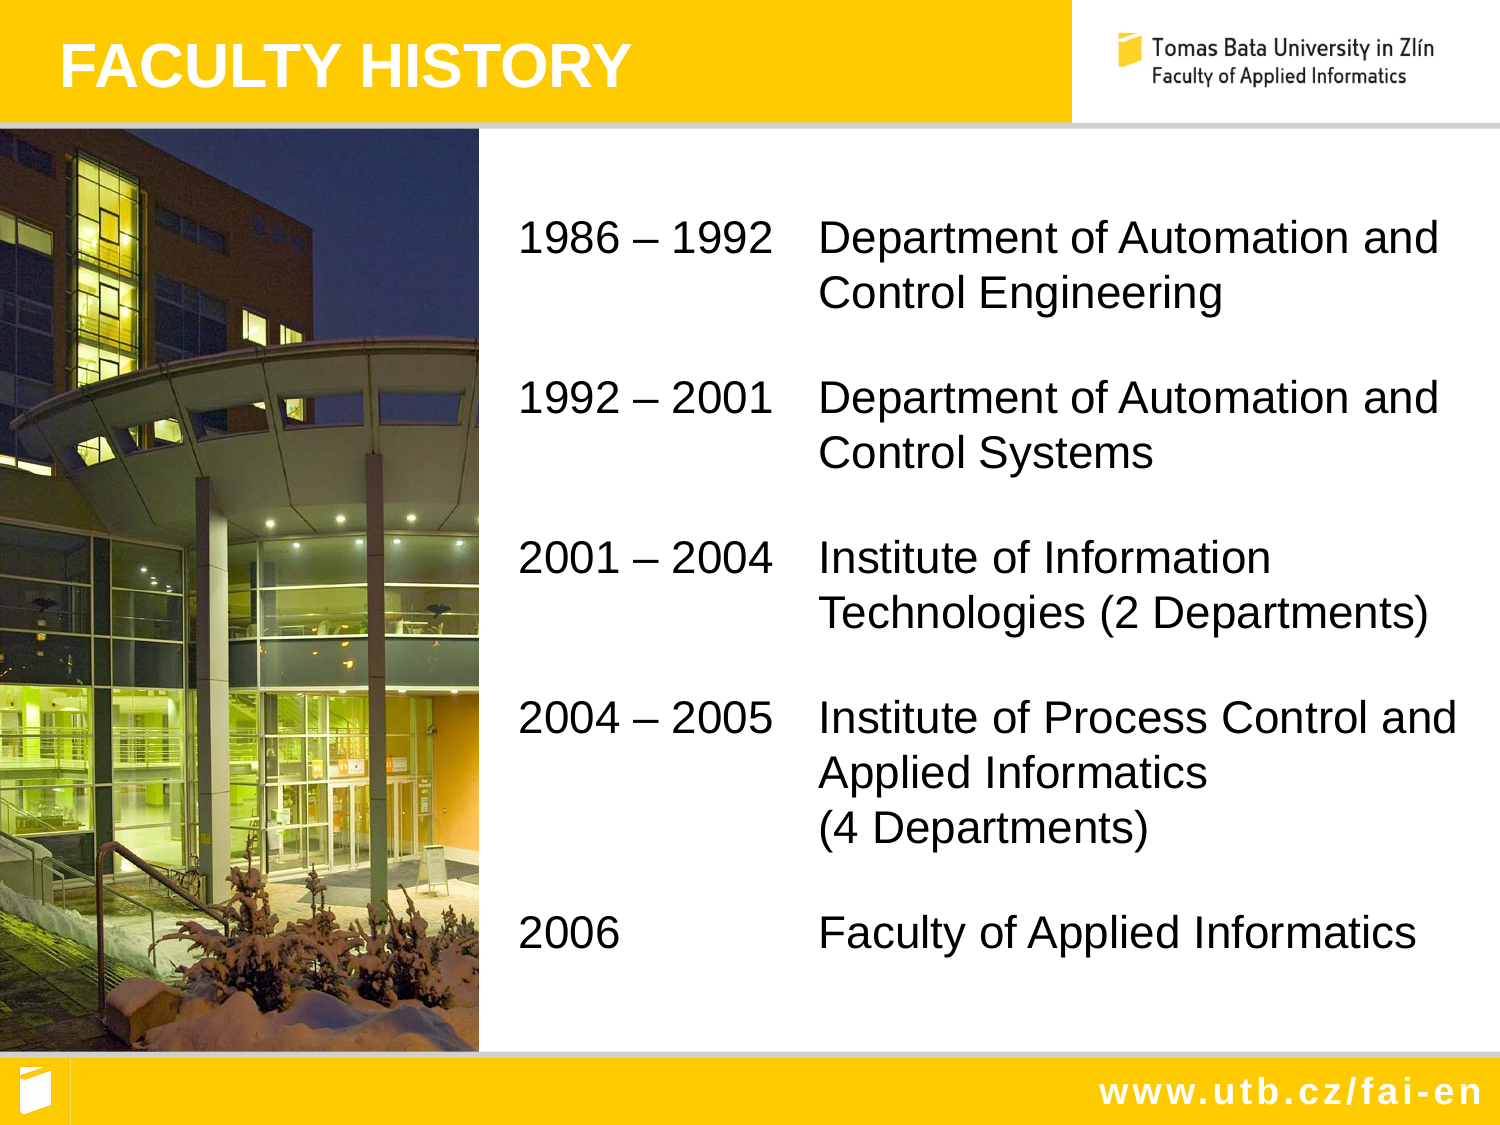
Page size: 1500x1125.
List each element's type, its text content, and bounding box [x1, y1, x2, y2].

picture [0, 1058, 70, 1125]
picture [0, 129, 479, 1051]
picture [1079, 0, 1500, 123]
text_box 1986 – 1992 Department of Automation and Control Engineering 1992 – 2001 Department of Automation and Control Systems 2001 – 2004 Institute of Information Technologies (2 Departments) 2004 – 2005 Institute of Process Control and Applied Informatics (4 Departments) 2006 Faculty of Applied Informatics [503, 200, 1489, 965]
title FACULTY HISTORY [0, 0, 1079, 126]
